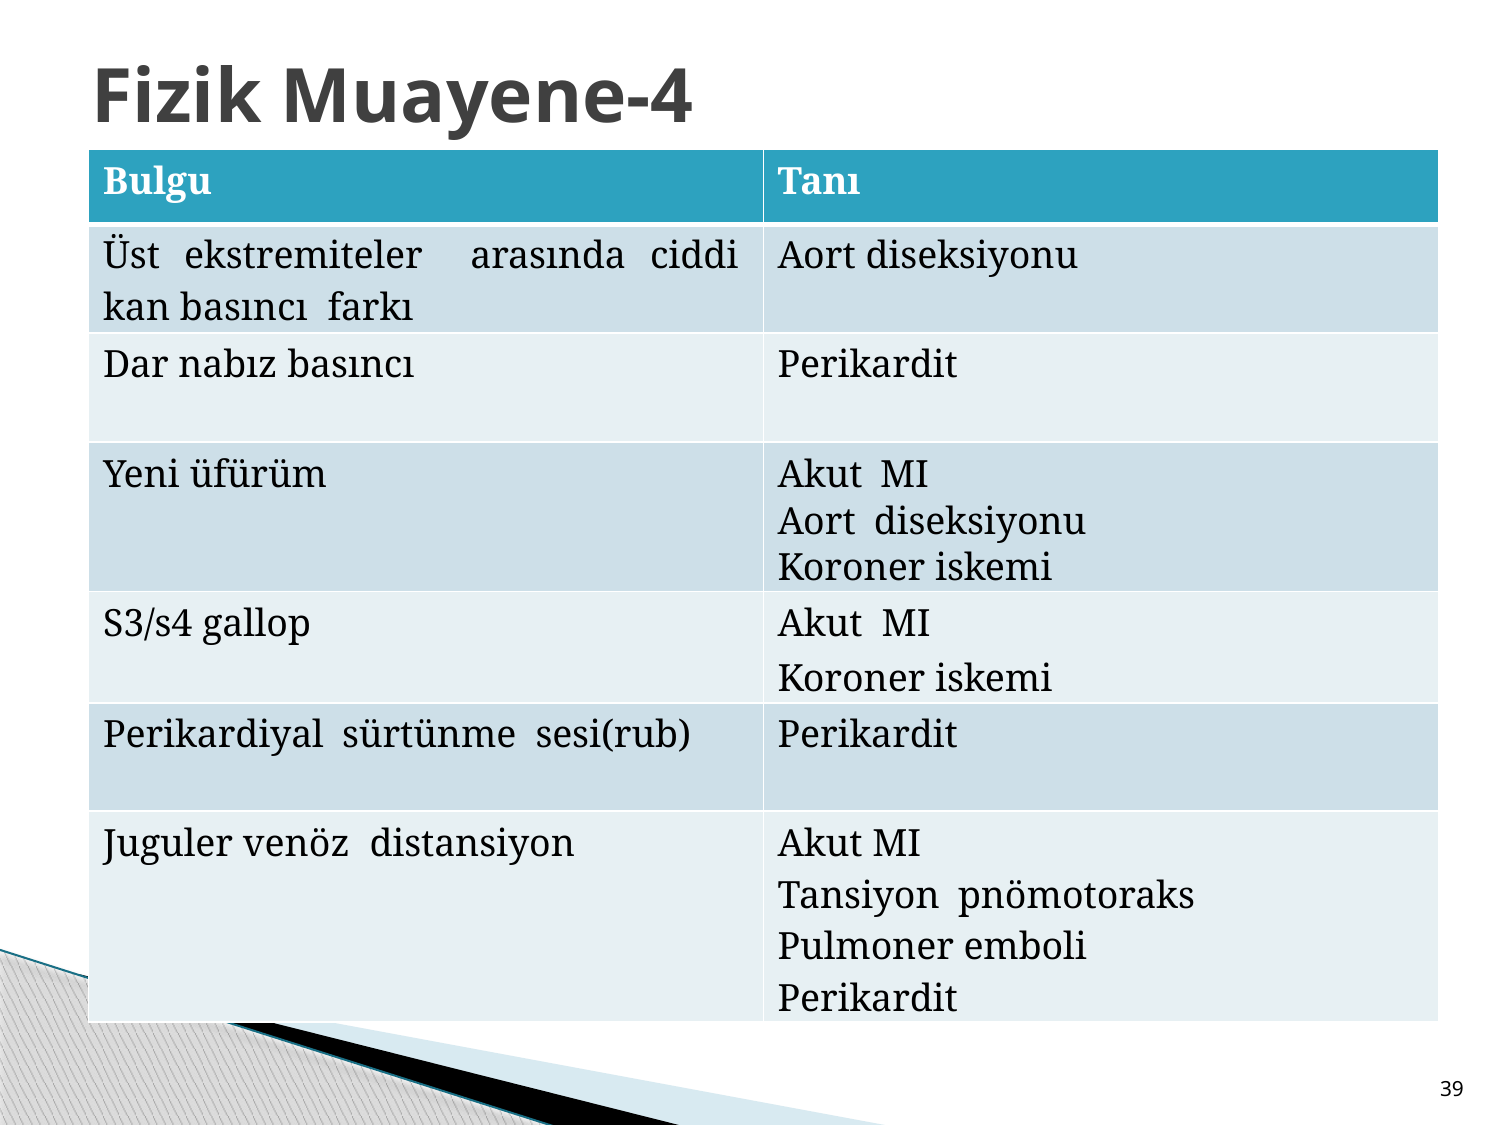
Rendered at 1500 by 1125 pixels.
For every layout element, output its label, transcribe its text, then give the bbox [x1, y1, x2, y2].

table_cell Akut MI Koroner iskemi [764, 592, 1438, 702]
table_cell Dar nabız basıncı [89, 334, 763, 441]
table_cell S3/s4 gallop [89, 592, 763, 702]
table_header Tanı [764, 150, 1438, 222]
table_cell Akut MI Aort diseksiyonu Koroner iskemi [764, 443, 1438, 591]
table_cell Juguler venöz distansiyon [89, 812, 763, 1021]
title Fizik Muayene-4 [76, 0, 798, 188]
table_cell Perikardit [764, 704, 1438, 810]
table_cell Yeni üfürüm [89, 443, 763, 591]
table_cell Akut MI Tansiyon pnömotoraks Pulmoner emboli Perikardit [764, 812, 1438, 1021]
table_cell Perikardit [764, 334, 1438, 441]
table_header Bulgu [89, 188, 763, 222]
table_cell Aort diseksiyonu [764, 227, 1438, 332]
table_cell Üst ekstremiteler arasında ciddi kan basıncı farkı [89, 227, 763, 332]
table_cell Perikardiyal sürtünme sesi(rub) [89, 704, 763, 810]
slide_number 39 [1418, 1051, 1479, 1112]
